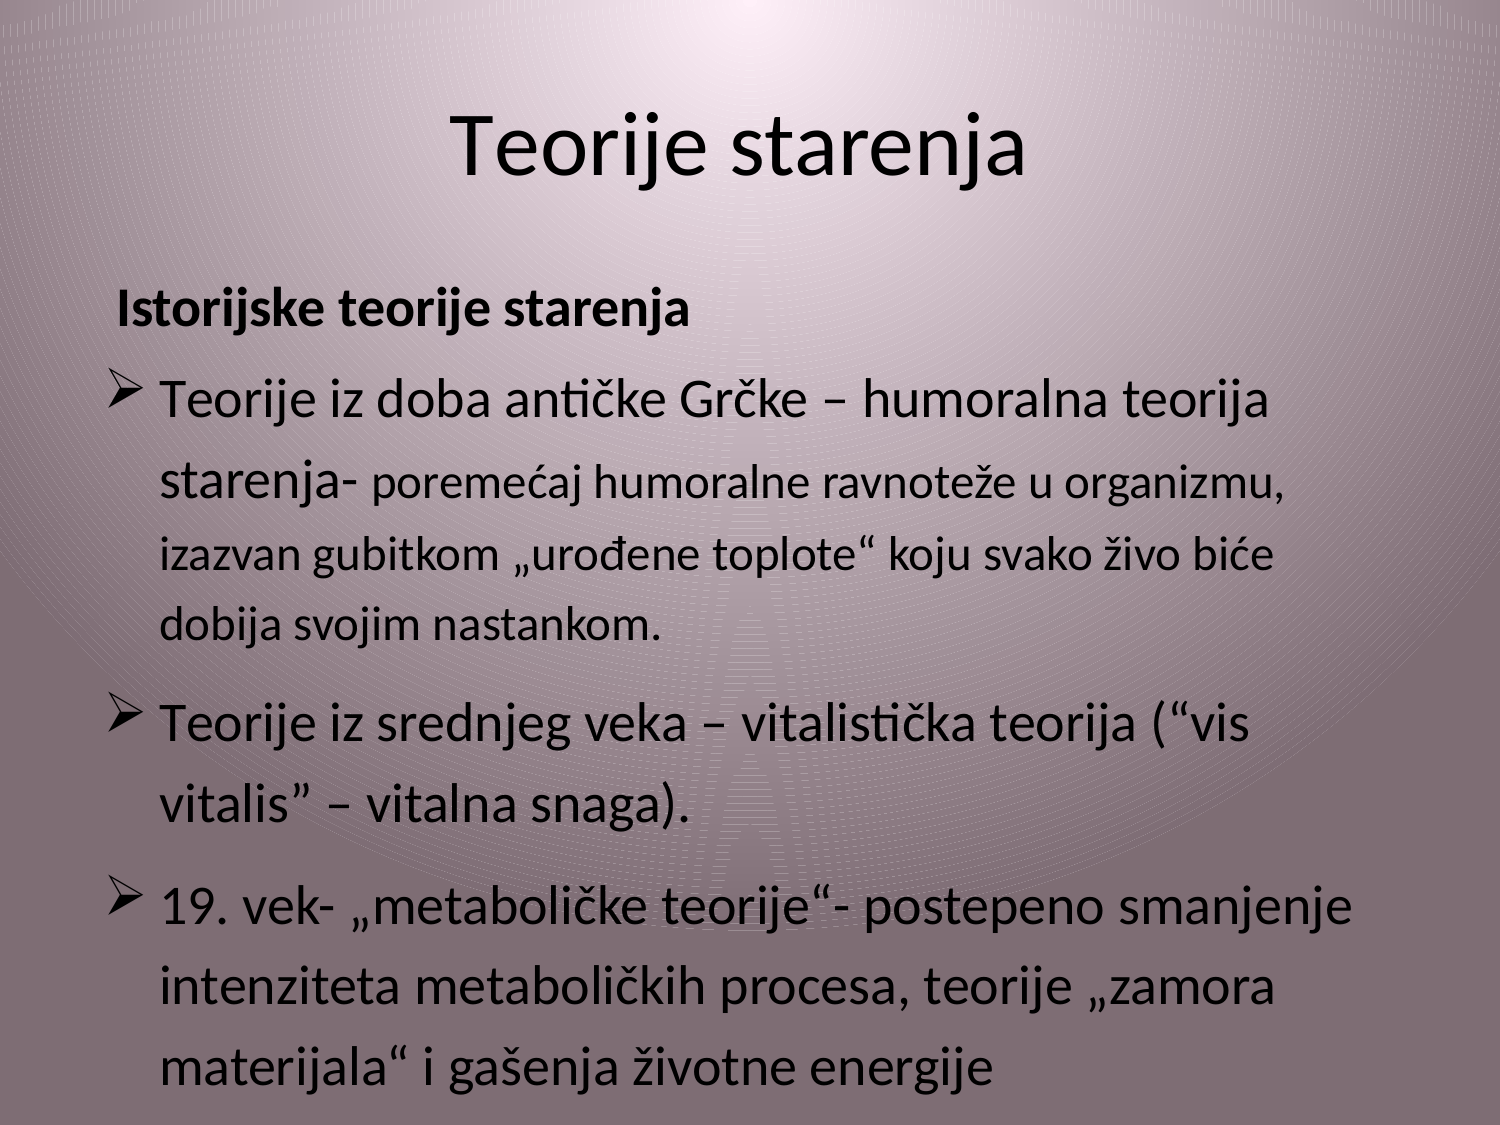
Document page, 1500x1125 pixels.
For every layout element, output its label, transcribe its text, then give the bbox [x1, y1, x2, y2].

title Teorije starenja [75, 45, 1425, 233]
list Istorijske teorije starenja Teorije iz doba antičke Grčke – humoralna teorija starenja- poremećaj humoralne ravnoteže u organizmu, izazvan gubitkom „urođene toplote“ koju svako živo biće dobija svojim nastankom. Teorije iz srednjeg veka – vitalistička teorija (“vis vitalis” – vitalna snaga). 19. vek- „metaboličke teorije“- postepeno smanjenje intenziteta metaboličkih procesa, teorije „zamora materijala“ i gašenja životne energije [88, 262, 1425, 1106]
